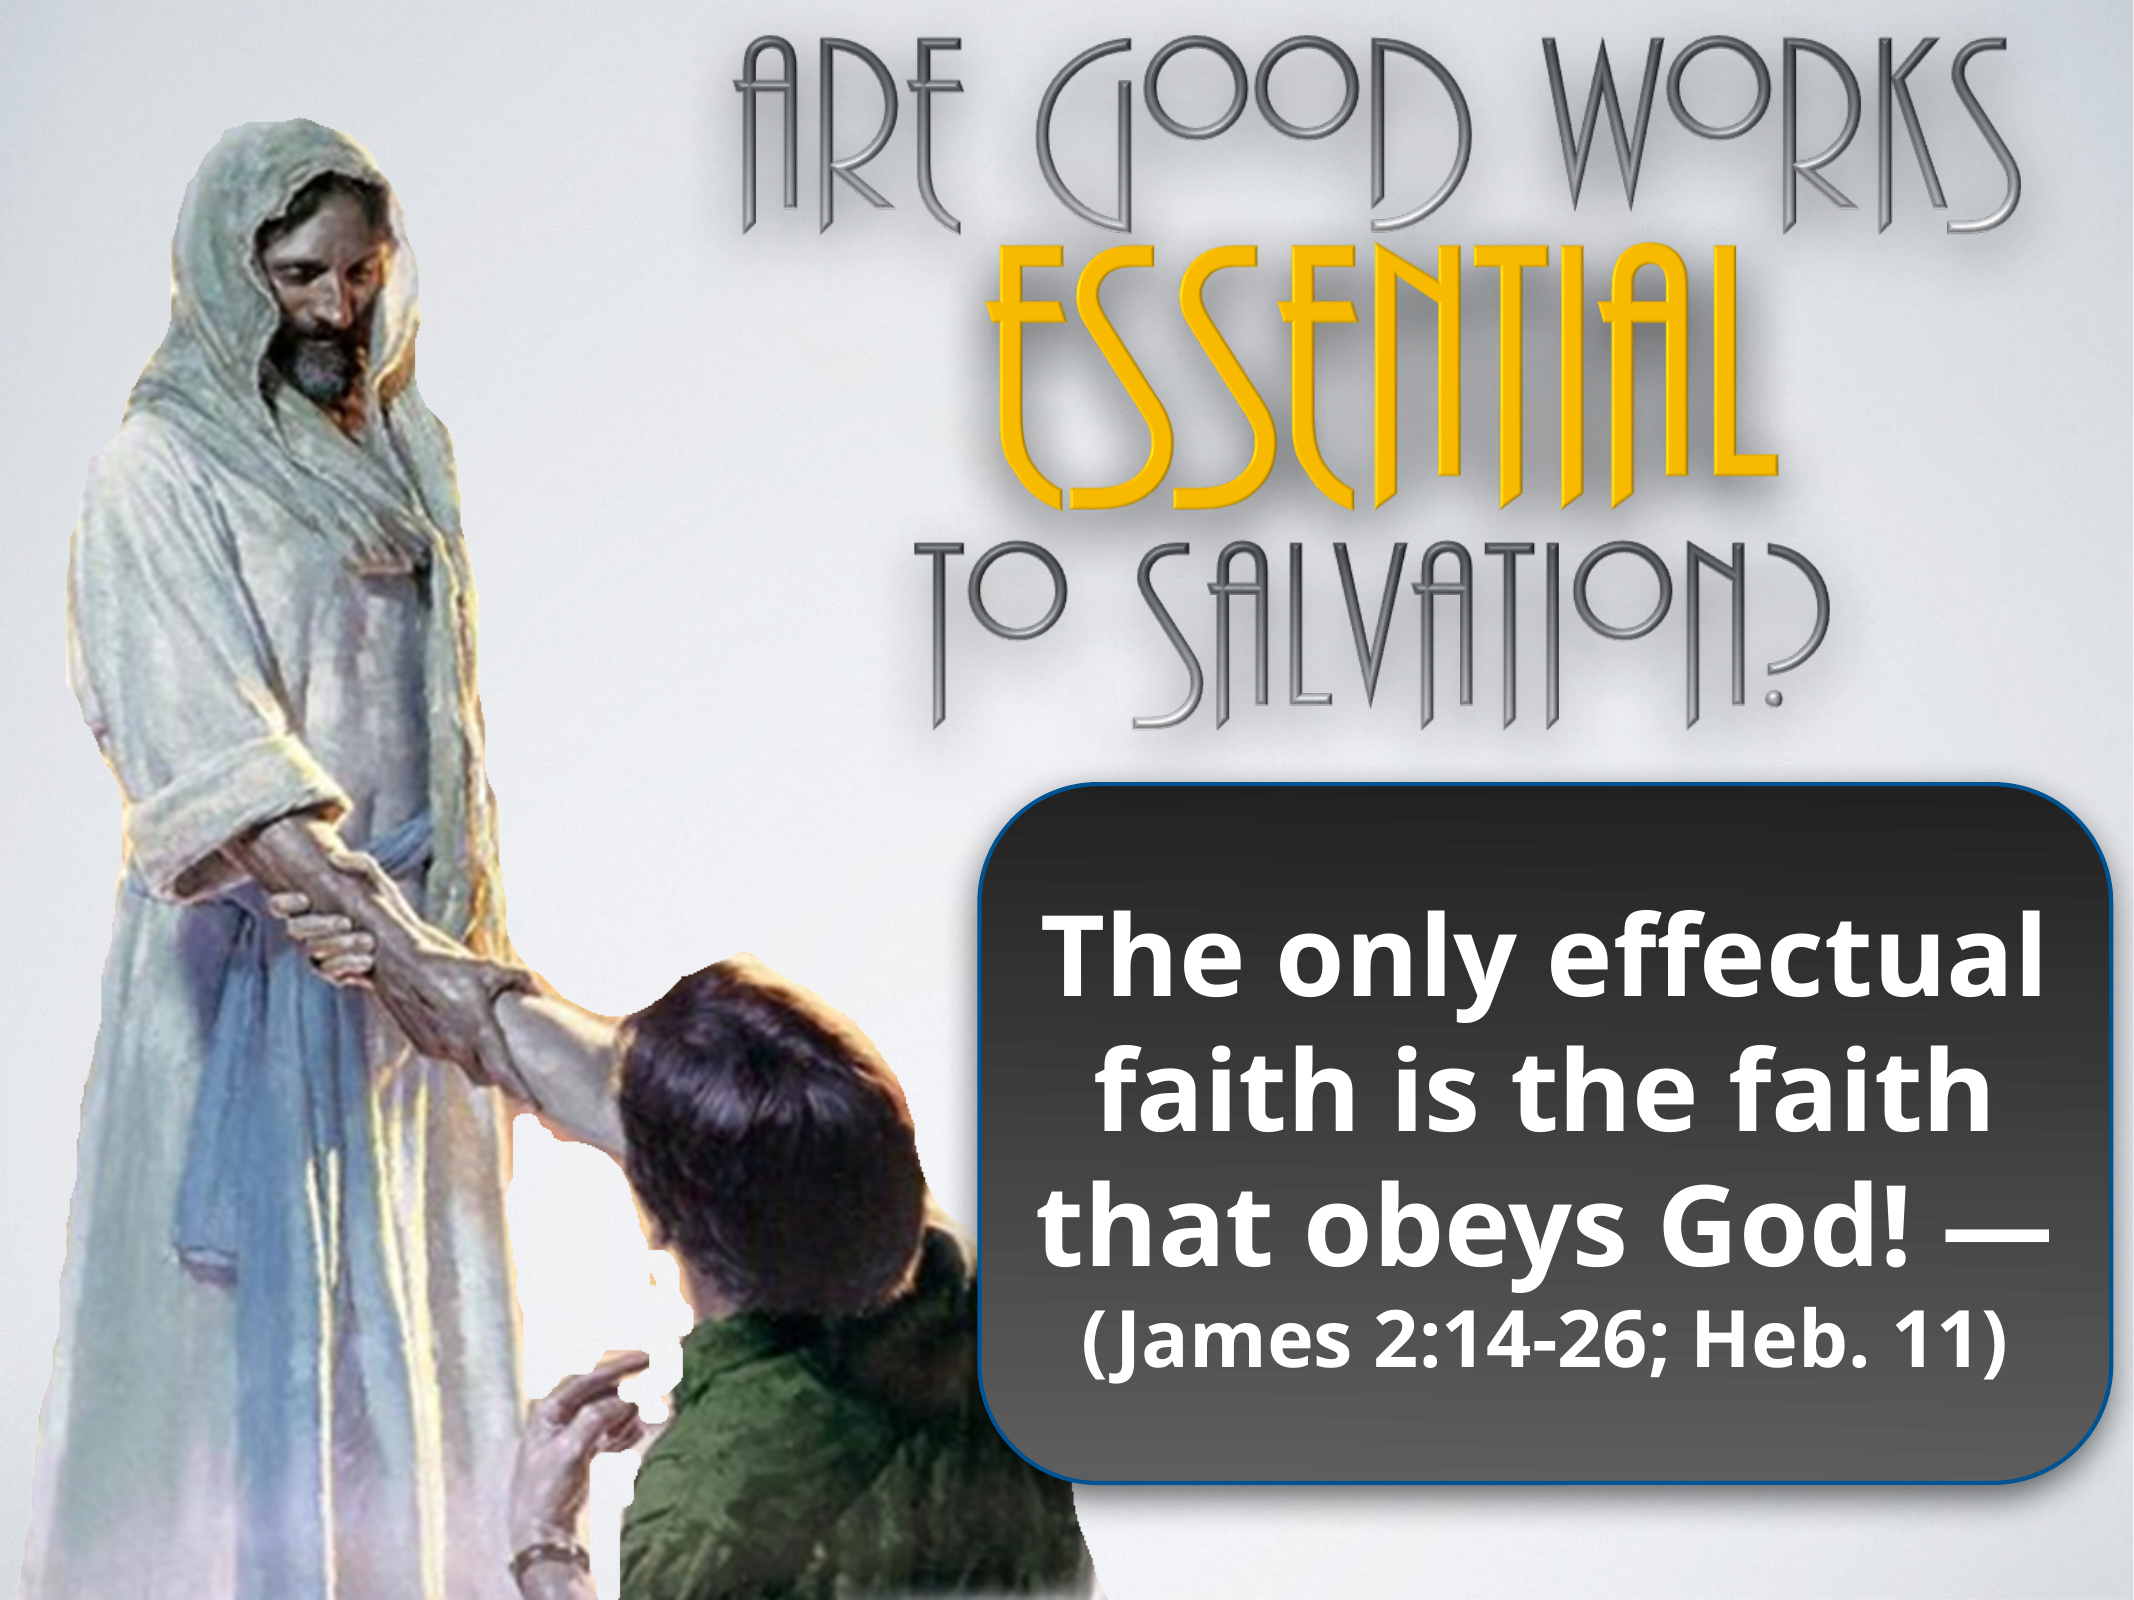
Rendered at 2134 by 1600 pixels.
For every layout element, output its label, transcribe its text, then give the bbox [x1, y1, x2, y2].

picture [0, 0, 2134, 1600]
text_box The only effectual faith is the faith that obeys God! — (James 2:14-26; Heb. 11) [1118, 807, 2112, 1483]
